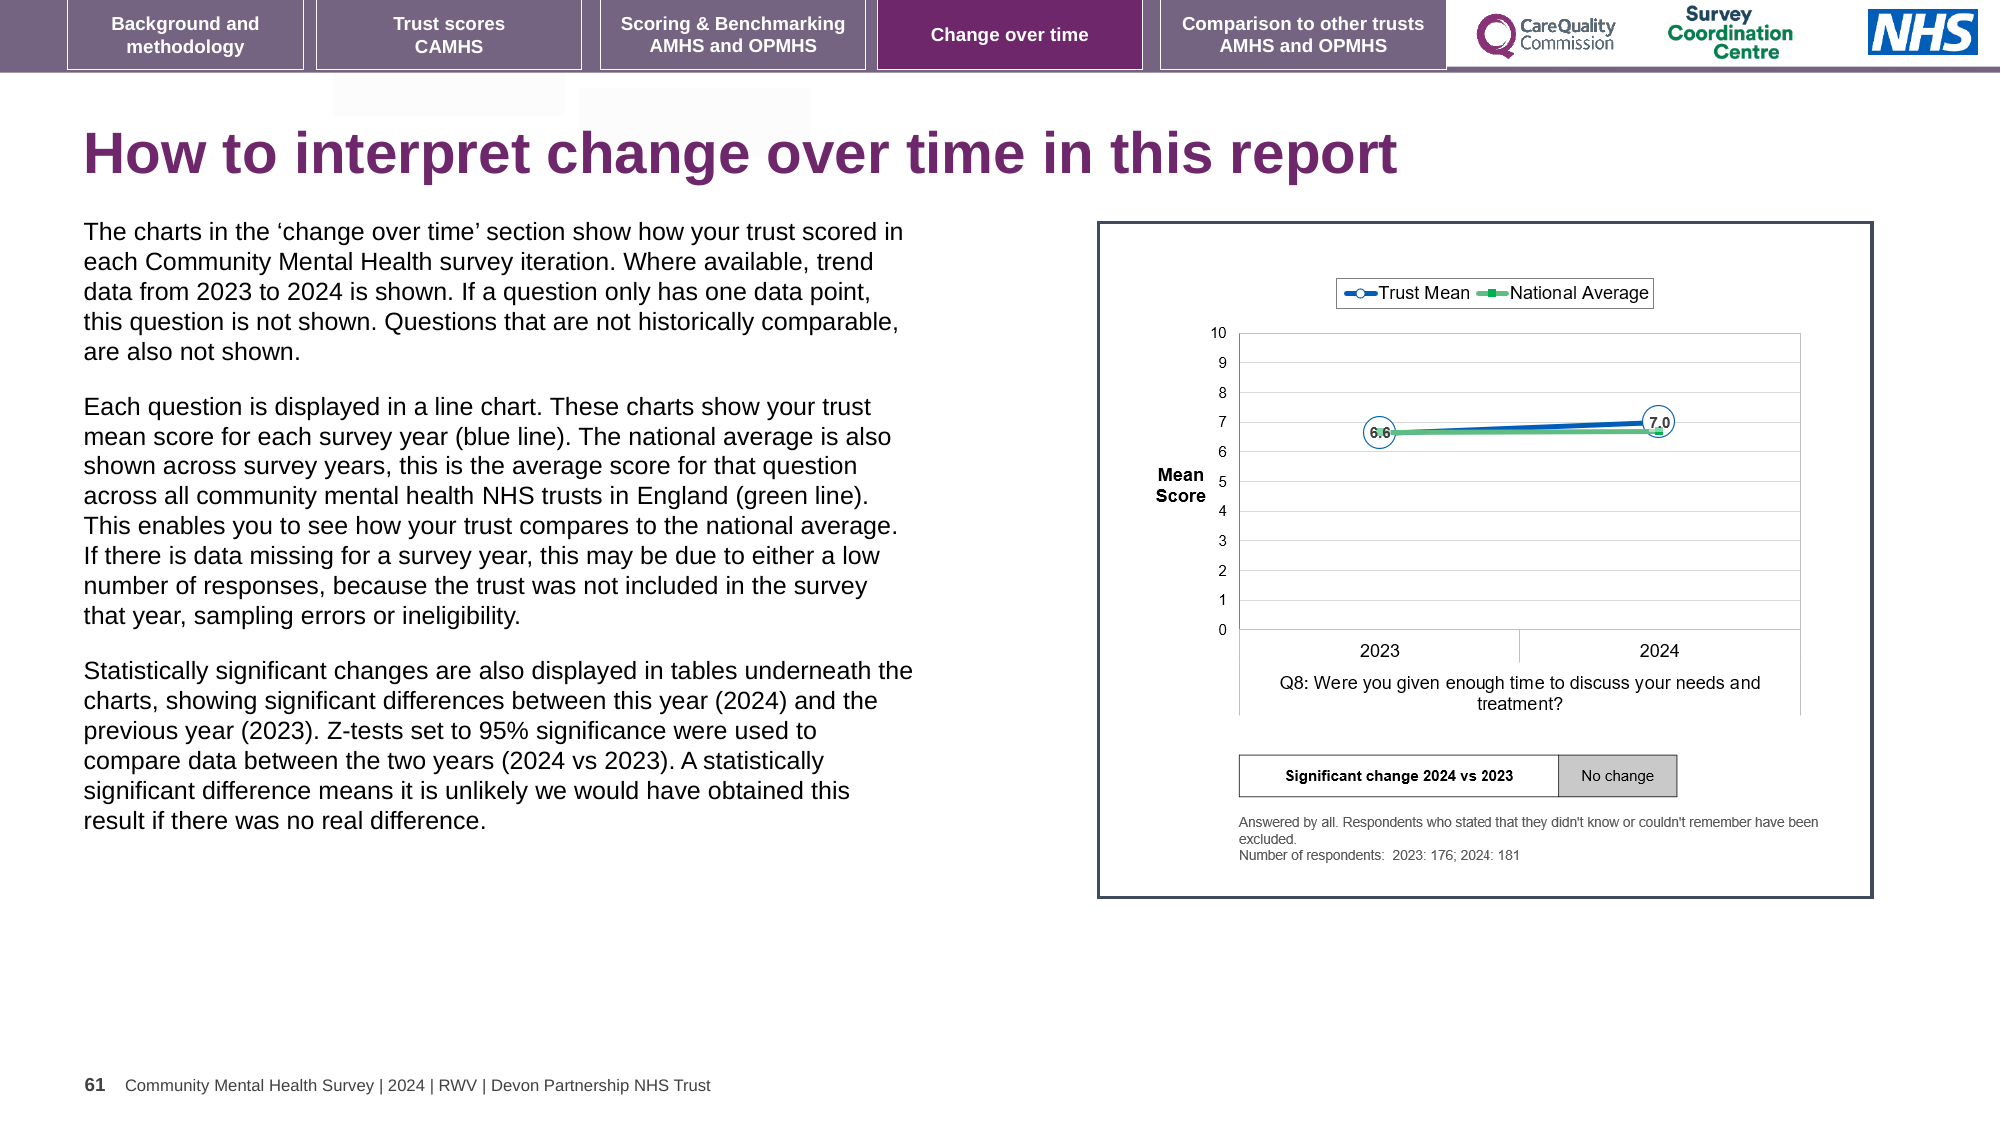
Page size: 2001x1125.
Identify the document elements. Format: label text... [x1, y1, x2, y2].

text_box [1097, 221, 1873, 899]
picture [1868, 9, 1978, 55]
text_box The charts in the ‘change over time’ section show how your trust scored in each Community Mental Health survey iteration. Where available, trend data from 2023 to 2024 is shown. If a question only has one data point, this question is not shown. Questions that are not historically comparable, are also not shown. Each question is displayed in a line chart. These charts show your trust mean score for each survey year (blue line). The national average is also shown across survey years, this is the average score for that question across all community mental health NHS trusts in England (green line). This enables you to see how your trust compares to the national average. If there is data missing for a survey year, this may be due to either a low number of responses, because the trust was not included in the survey that year, sampling errors or ineligibility. Statistically significant changes are also displayed in tables underneath the charts, showing significant differences between this year (2024) and the previous year (2023). Z-tests set to 95% significance were used to compare data between the two years (2024 vs 2023). A statistically significant difference means it is unlikely we would have obtained this result if there was no real difference. [68, 208, 931, 842]
picture [1666, 3, 1794, 61]
title How to interpret change over time in this report [68, 100, 1942, 209]
text_box 61 [84, 1065, 122, 1125]
picture [1476, 13, 1616, 59]
picture [1144, 249, 1826, 871]
